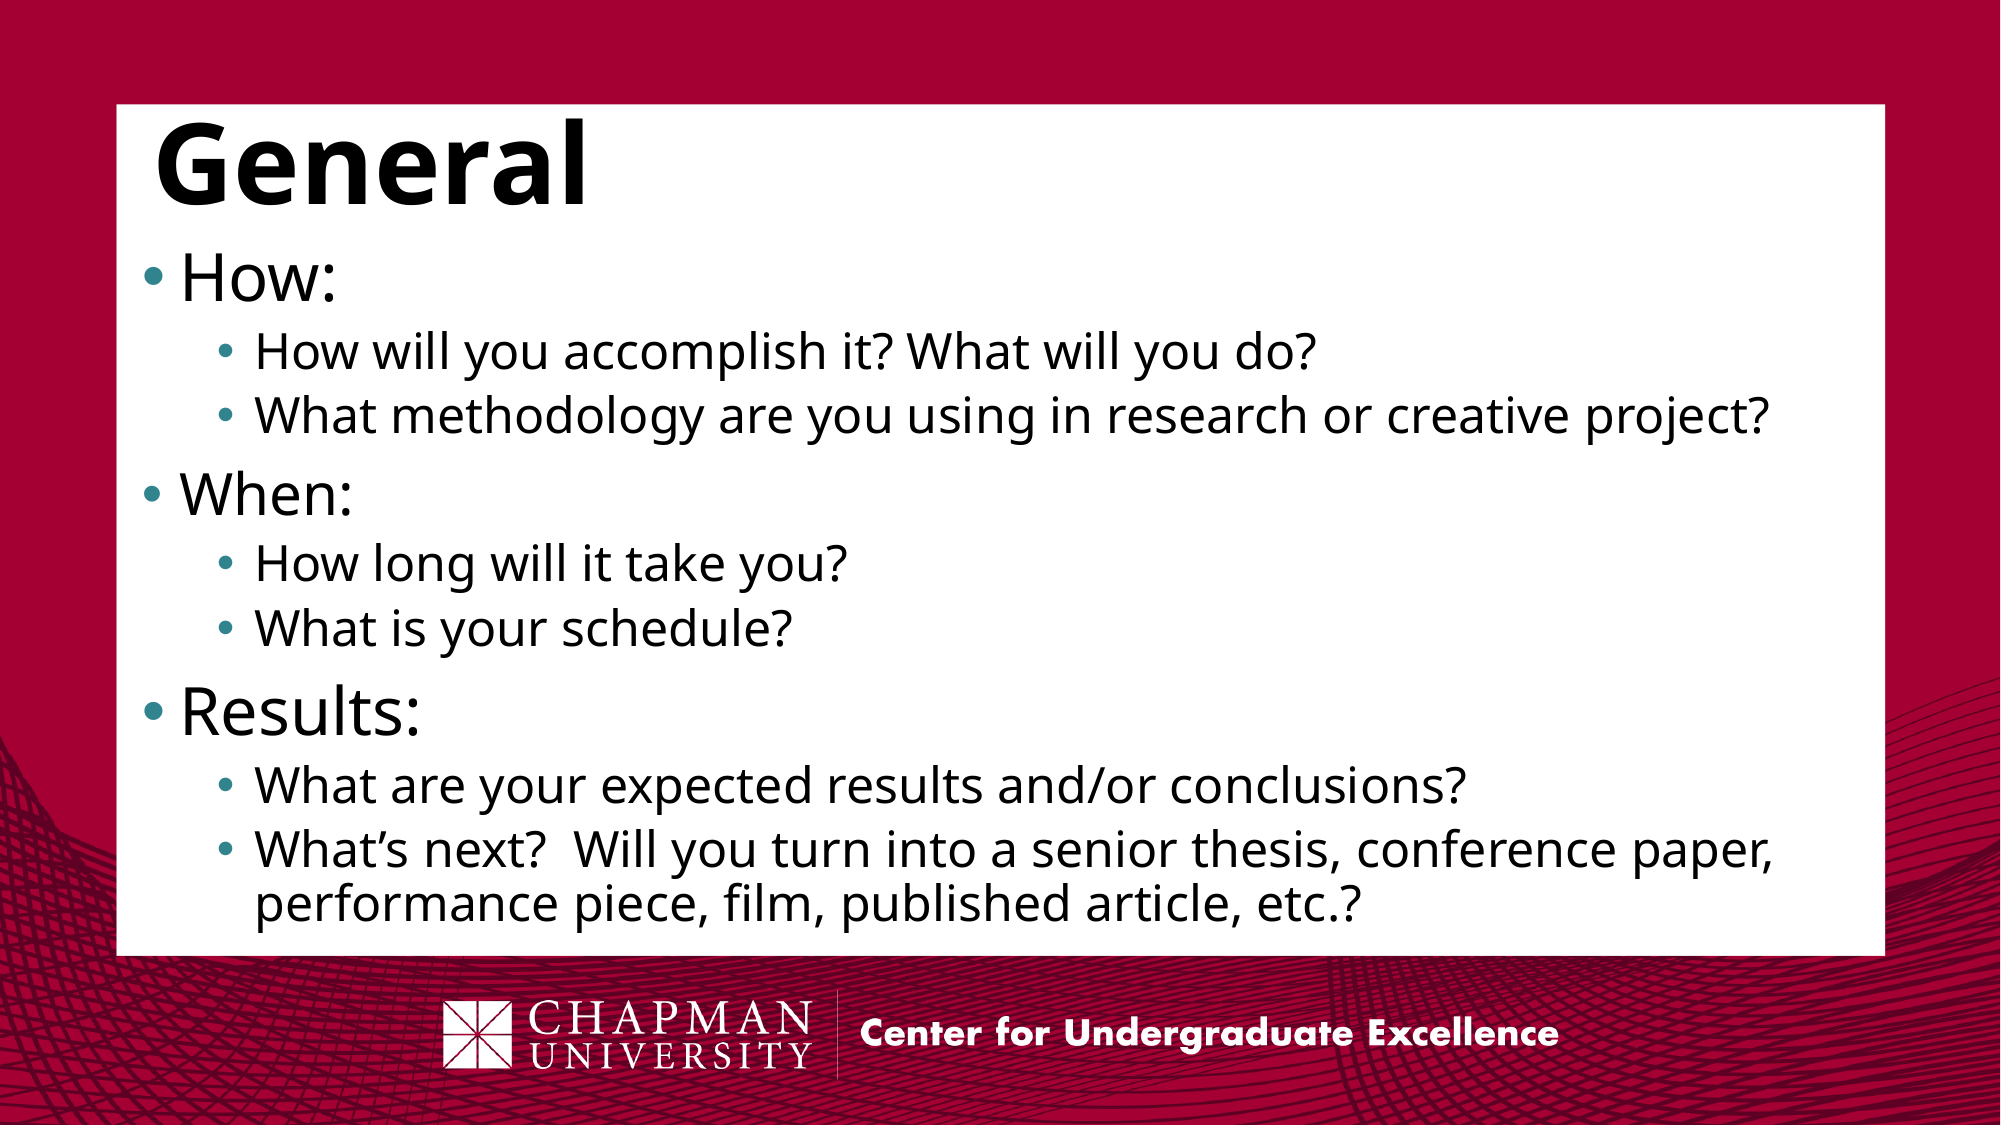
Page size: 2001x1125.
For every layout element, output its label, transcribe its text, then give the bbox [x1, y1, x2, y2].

list How: How will you accomplish it? What will you do? What methodology are you using in research or creative project? When: How long will it take you? What is your schedule? Results: What are your expected results and/or conclusions? What’s next? Will you turn into a senior thesis, conference paper, performance piece, film, published article, etc.? [126, 236, 1828, 1125]
title General [137, 59, 1863, 278]
picture [0, 0, 2001, 1125]
